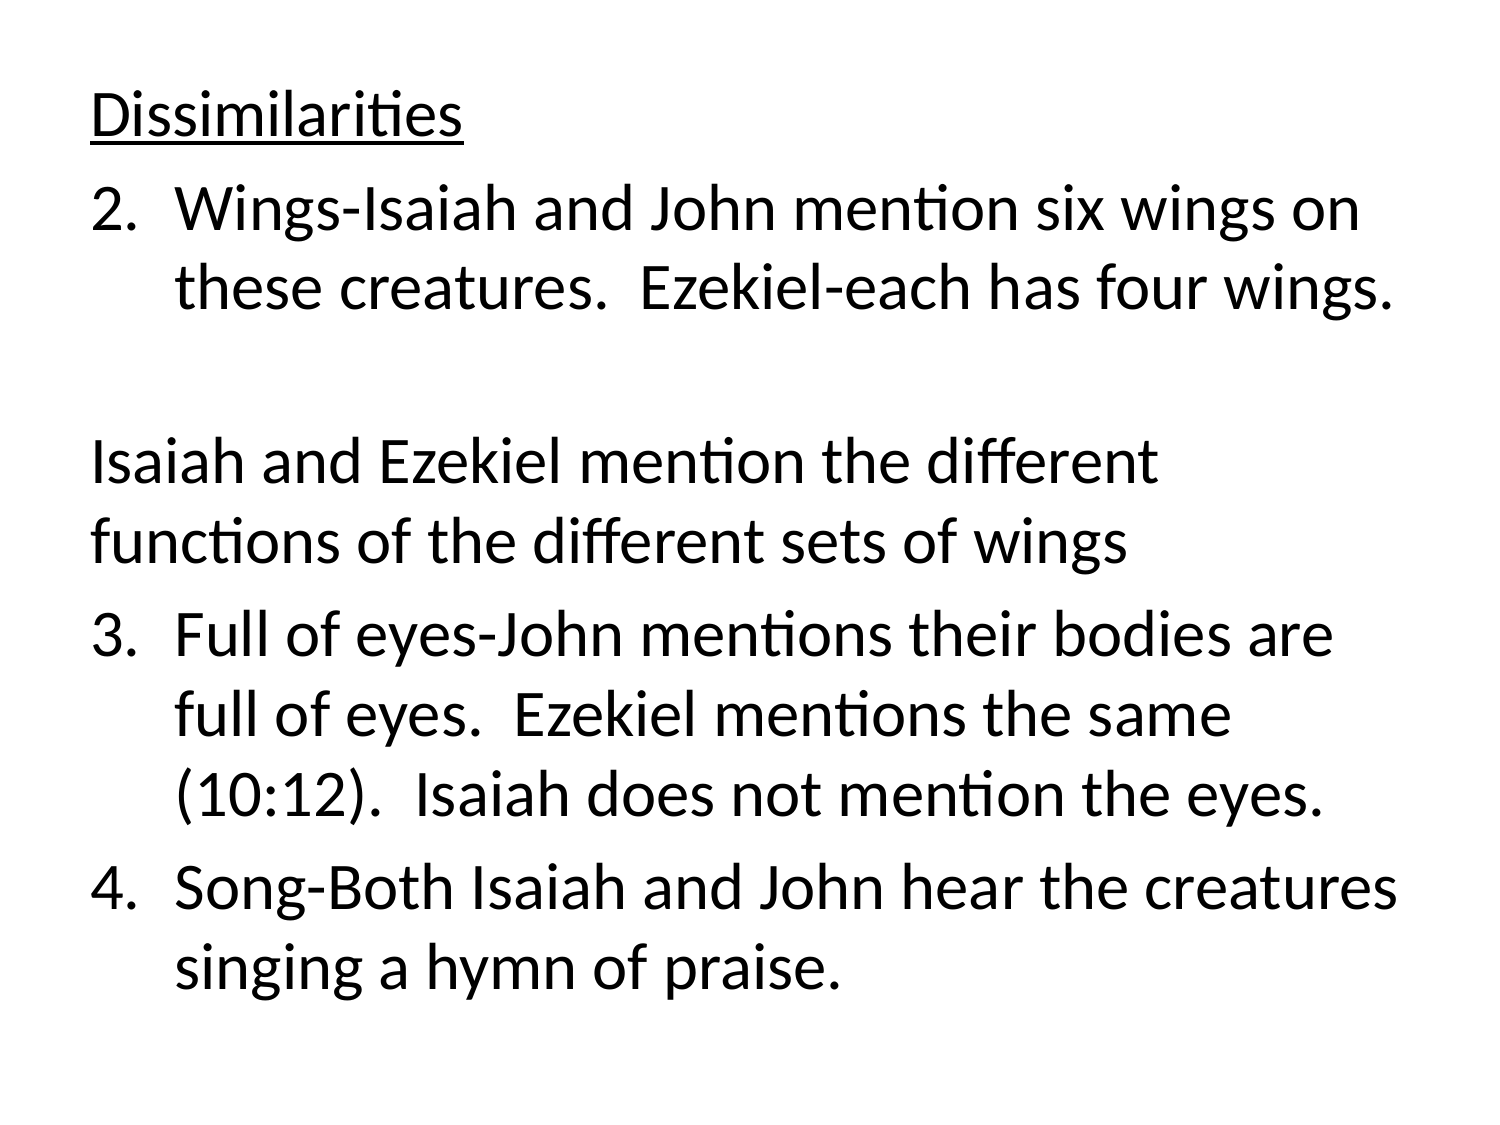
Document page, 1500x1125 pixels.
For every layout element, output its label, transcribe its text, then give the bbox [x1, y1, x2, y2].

list Dissimilarities Wings-Isaiah and John mention six wings on these creatures. Ezekiel-each has four wings. Isaiah and Ezekiel mention the different functions of the different sets of wings Full of eyes-John mentions their bodies are full of eyes. Ezekiel mentions the same (10:12). Isaiah does not mention the eyes. Song-Both Isaiah and John hear the creatures singing a hymn of praise. [75, 62, 1425, 1005]
